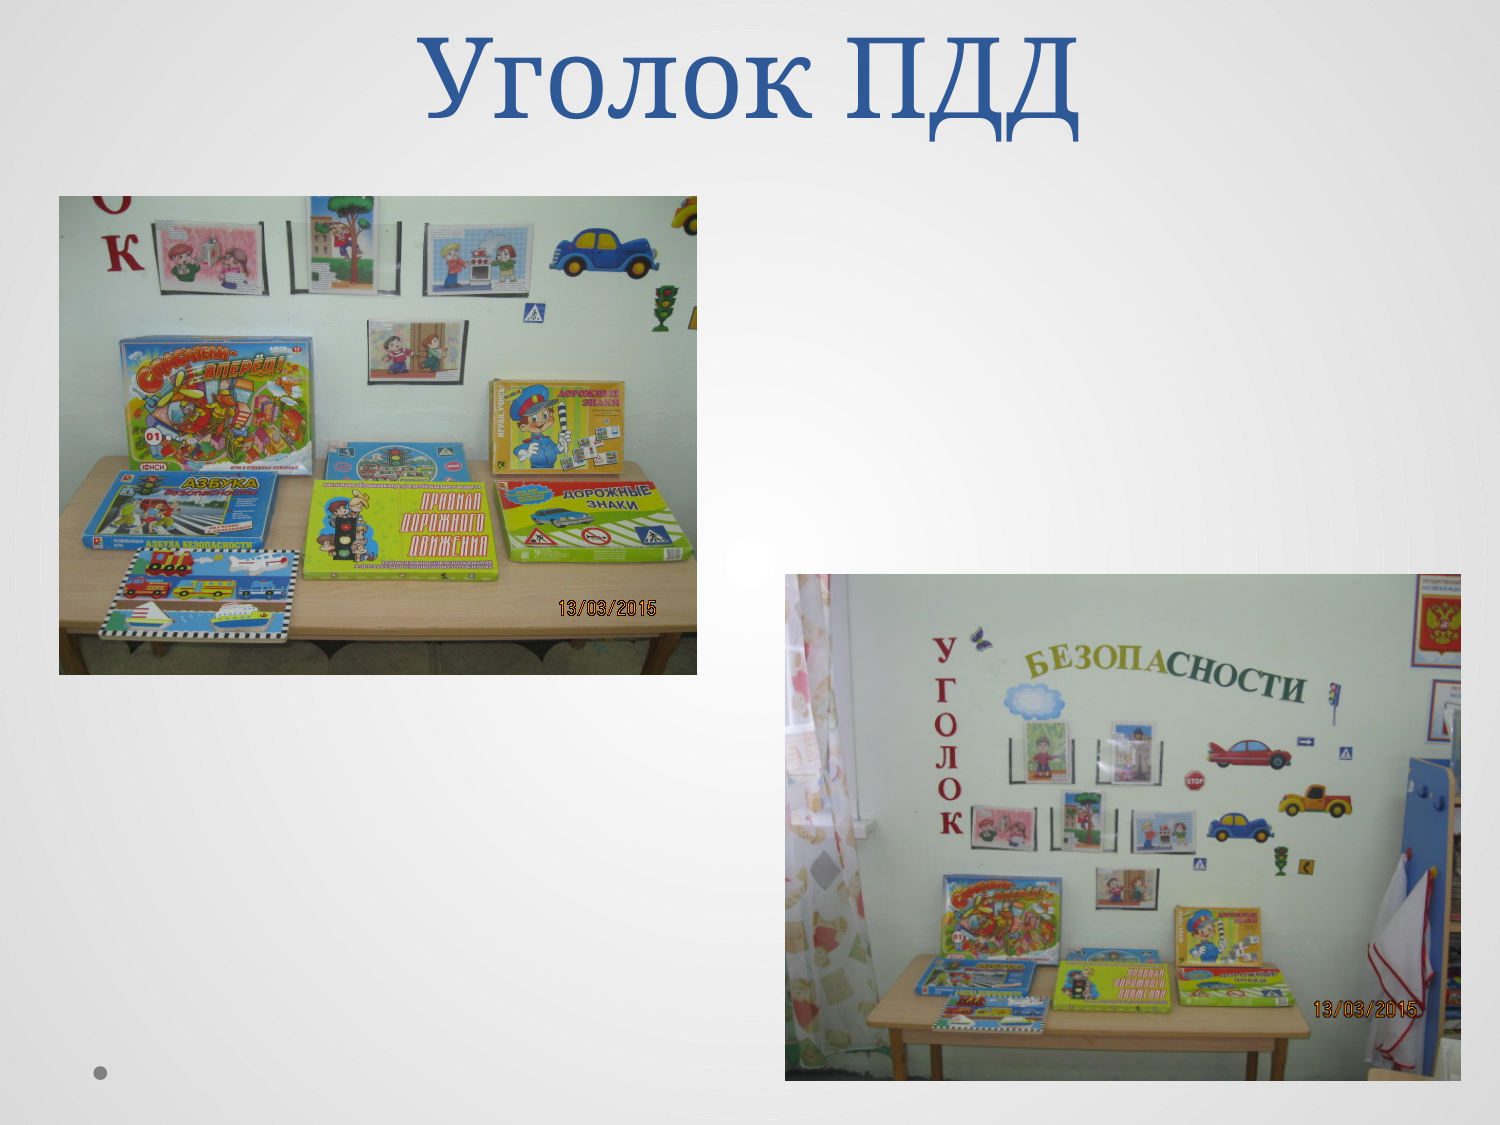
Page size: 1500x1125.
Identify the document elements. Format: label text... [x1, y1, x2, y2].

title Уголок ПДД [75, 0, 1425, 149]
picture [58, 196, 698, 675]
picture [785, 573, 1461, 1081]
